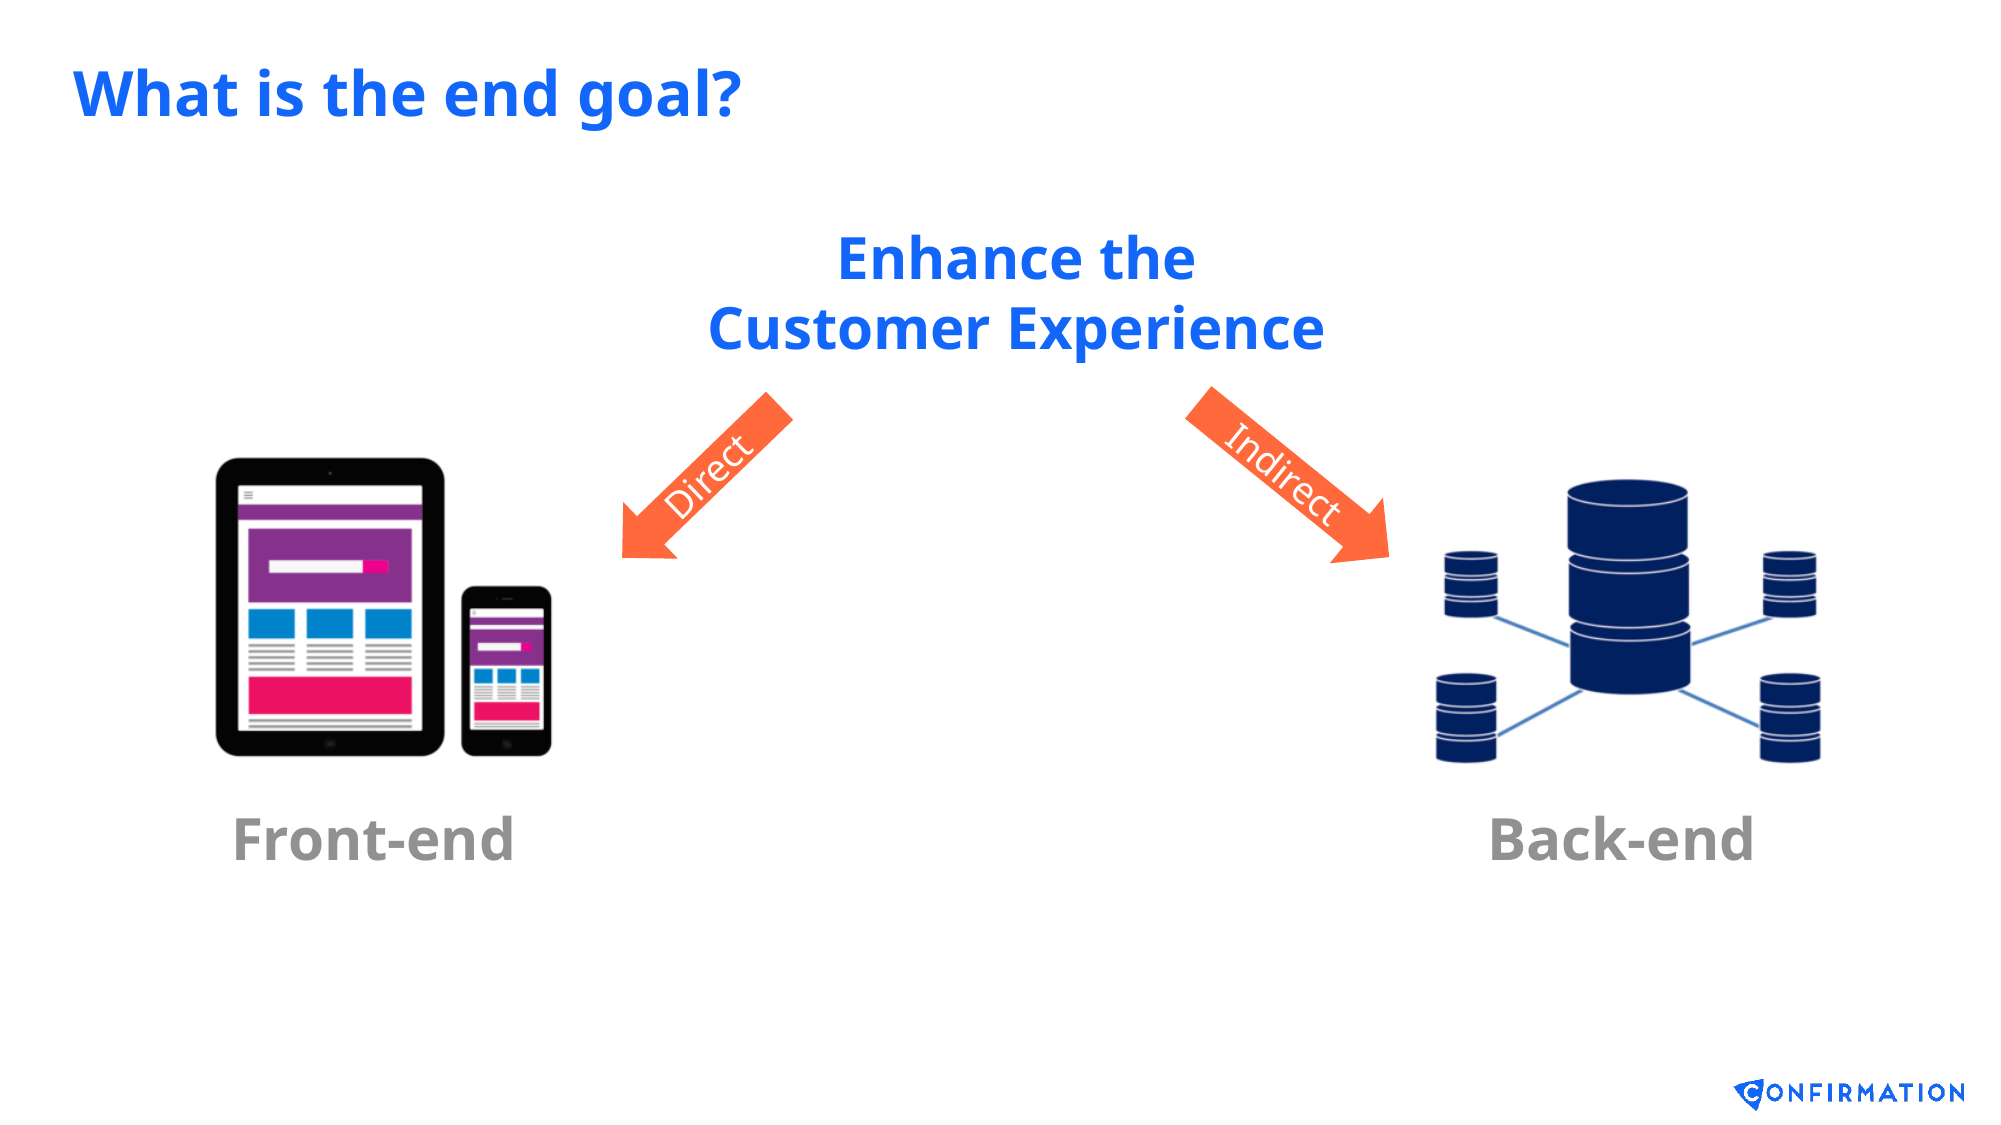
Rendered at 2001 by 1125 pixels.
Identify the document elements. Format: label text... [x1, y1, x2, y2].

title What is the end goal? [73, 47, 1926, 136]
text_box Indirect [1185, 386, 1390, 564]
text_box Back-end [1293, 794, 1950, 880]
text_box Front-end [45, 794, 702, 880]
text_box Direct [622, 391, 794, 559]
picture [1399, 425, 1828, 793]
picture [1733, 1079, 1964, 1111]
picture [193, 418, 598, 785]
text_box Enhance the Customer Experience [688, 213, 1345, 369]
